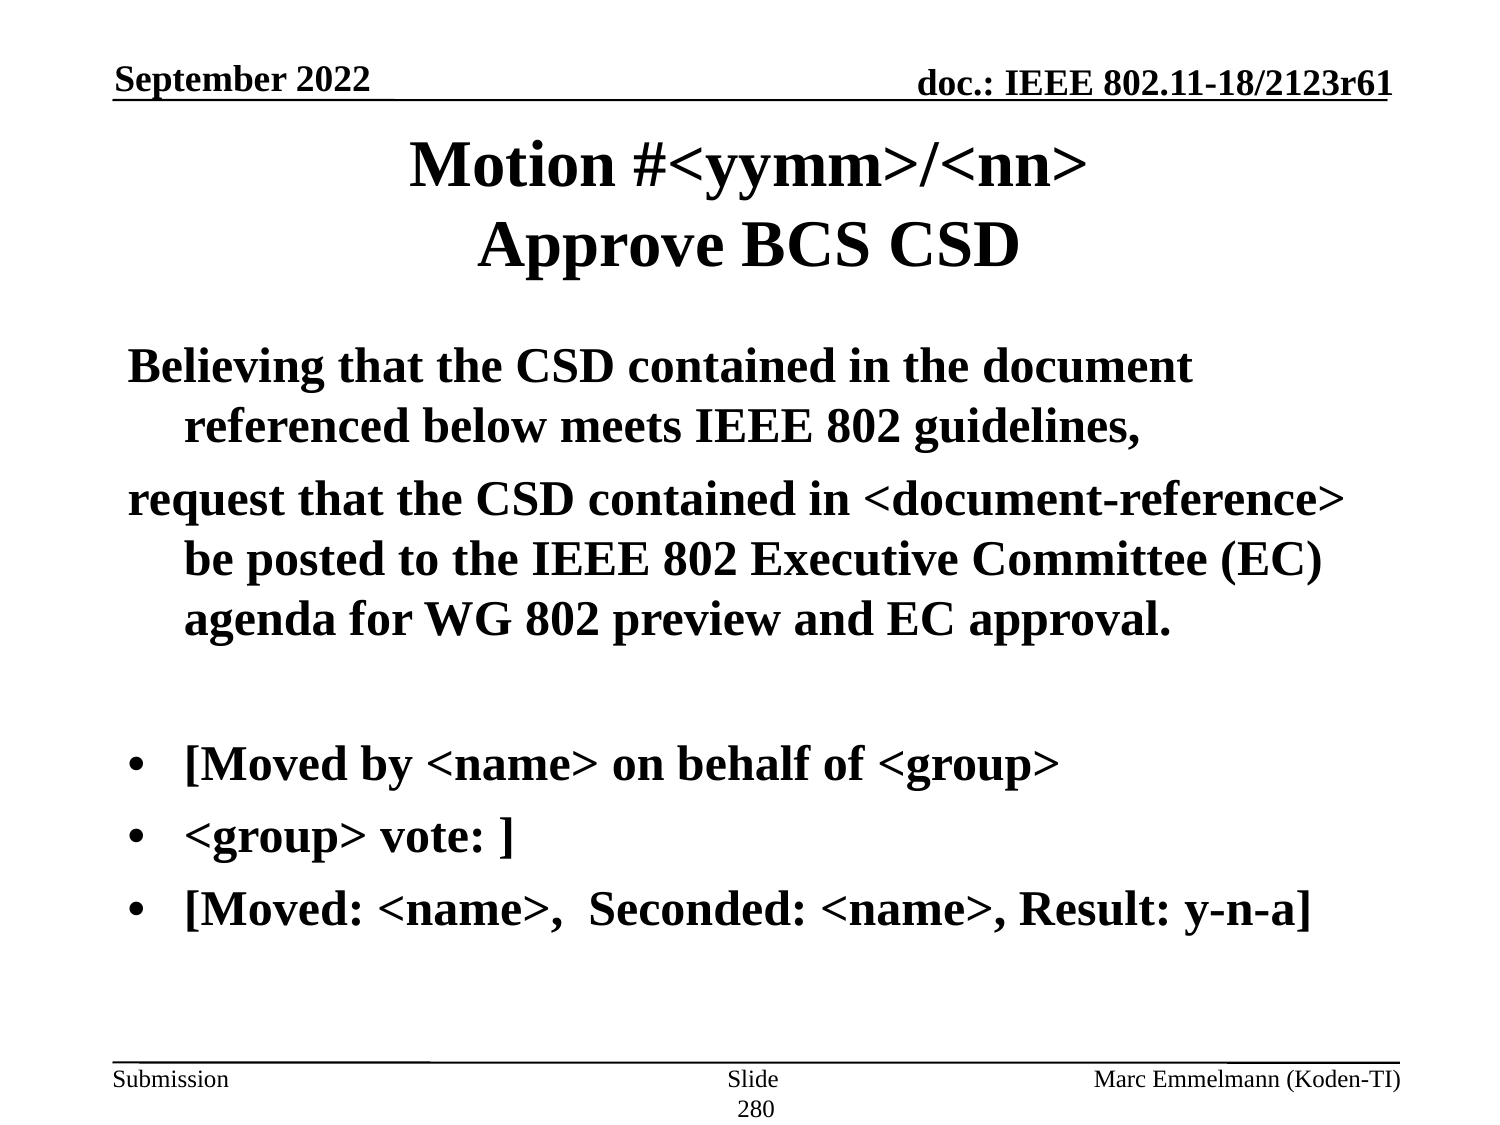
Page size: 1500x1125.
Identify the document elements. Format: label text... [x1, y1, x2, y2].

list Believing that the CSD contained in the document referenced below meets IEEE 802 guidelines, request that the CSD contained in <document-reference> be posted to the IEEE 802 Executive Committee (EC) agenda for WG 802 preview and EC approval. • [Moved by <name> on behalf of <group> • <group> vote: ] • [Moved: <name>, Seconded: <name>, Result: y-n-a] [112, 324, 1388, 1000]
footer Marc Emmelmann (Koden-TI) [878, 1061, 1402, 1093]
slide_number Slide 280 [712, 1061, 800, 1123]
title Motion #<yymm>/<nn> Approve BCS CSD [112, 112, 1388, 288]
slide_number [114, 54, 423, 100]
